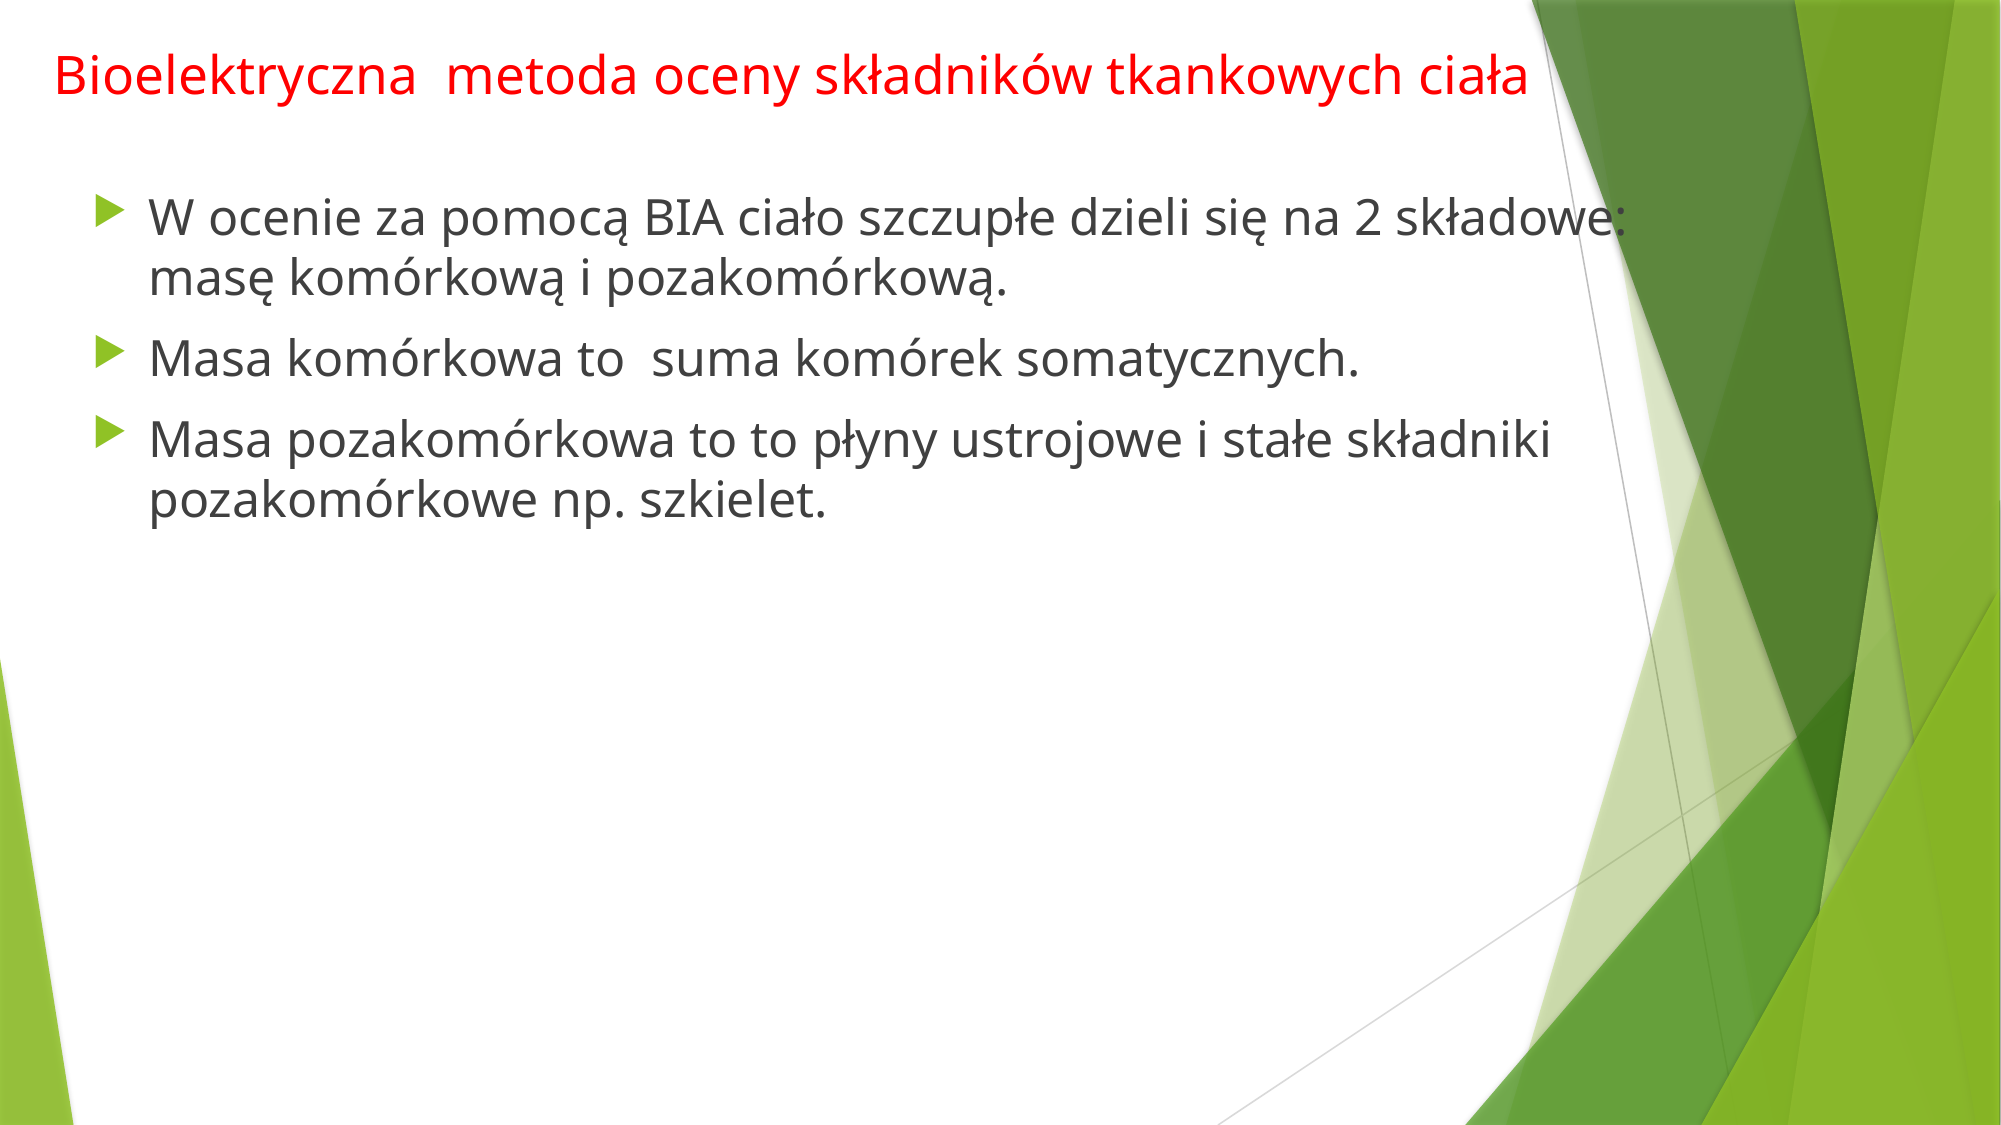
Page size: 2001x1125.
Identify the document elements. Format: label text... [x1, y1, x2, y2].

list W ocenie za pomocą BIA ciało szczupłe dzieli się na 2 składowe: masę komórkową i pozakomórkową. Masa komórkowa to suma komórek somatycznych. Masa pozakomórkowa to to płyny ustrojowe i stałe składniki pozakomórkowe np. szkielet. [77, 178, 1734, 993]
title Bioelektryczna metoda oceny składników tkankowych ciała [38, 33, 2000, 114]
